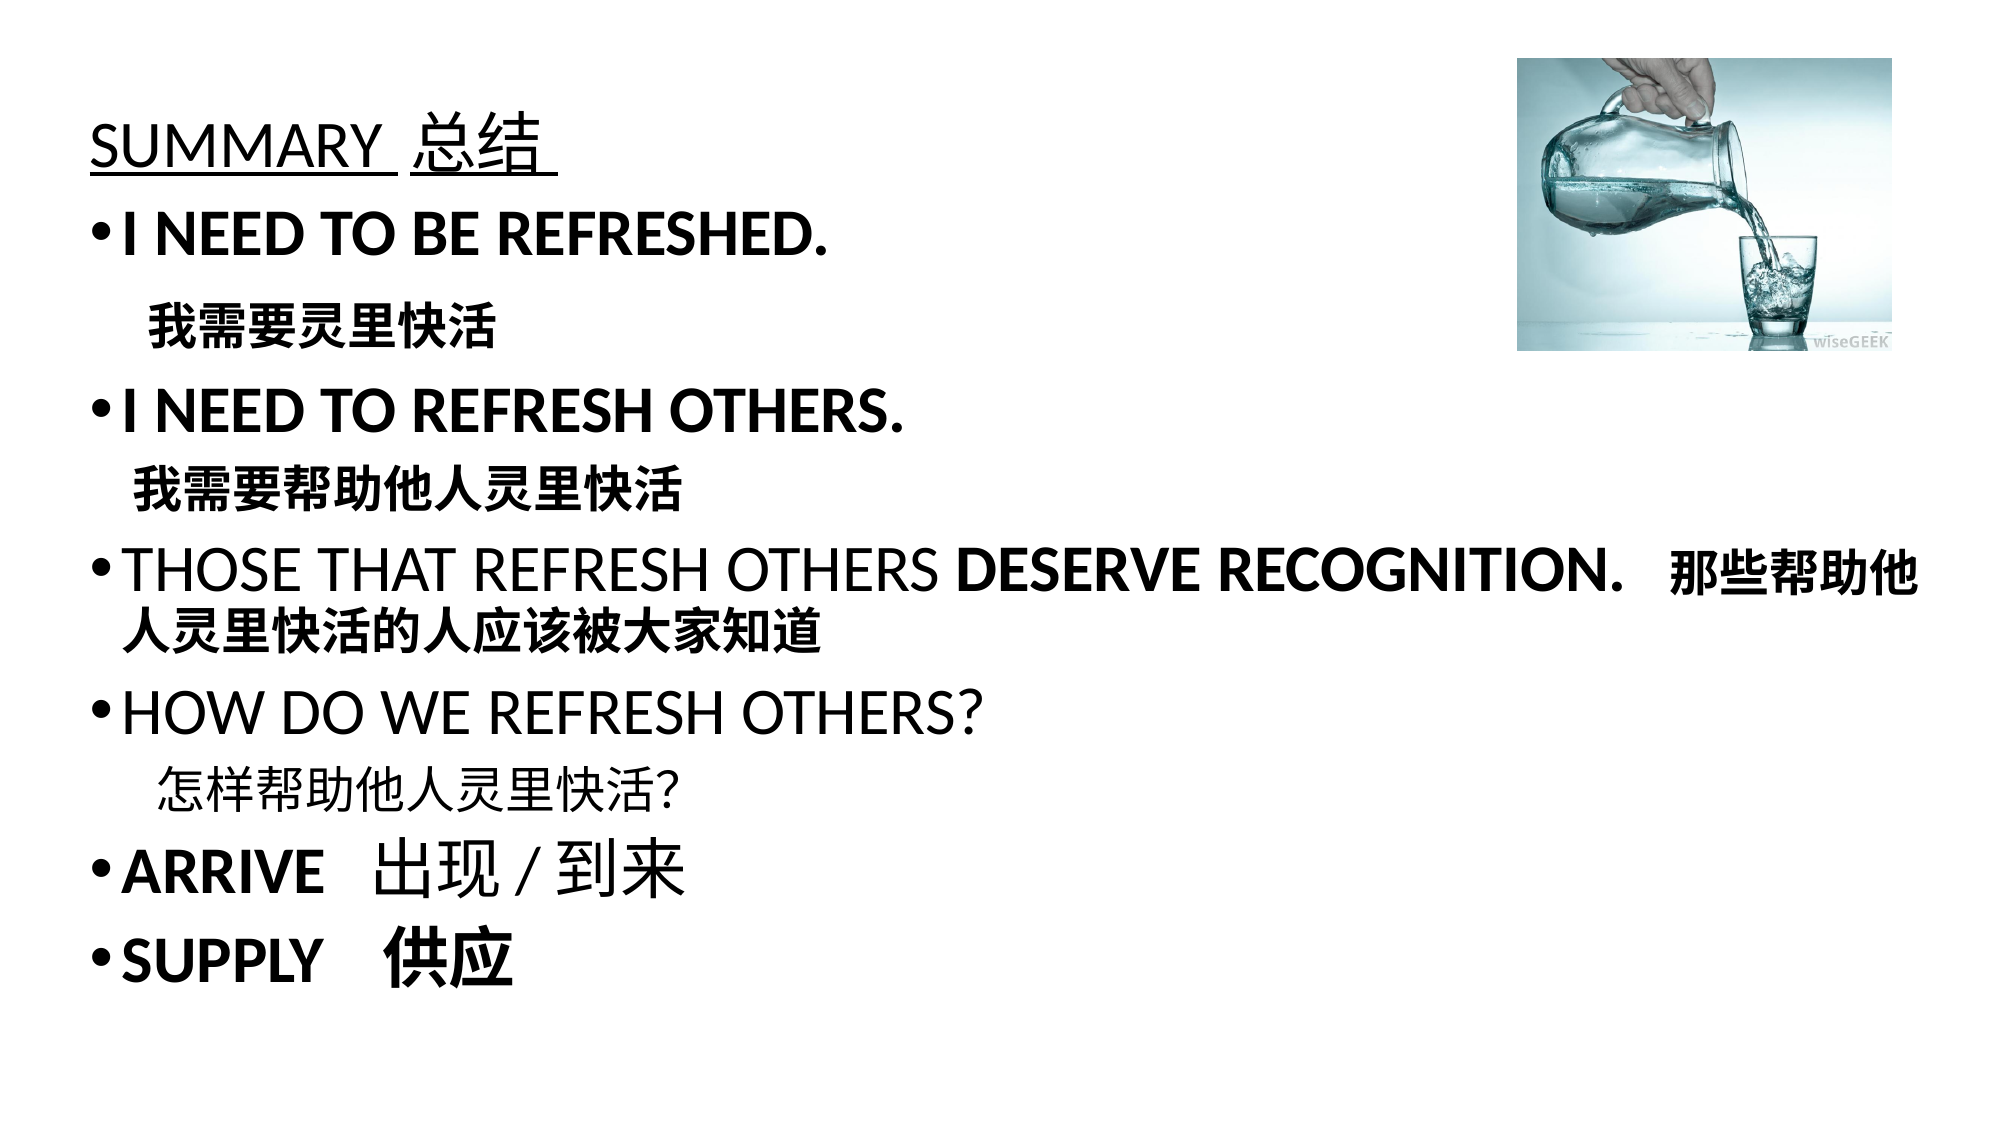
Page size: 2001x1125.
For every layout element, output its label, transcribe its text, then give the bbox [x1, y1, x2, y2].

picture [1516, 58, 1892, 352]
list SUMMARY 总结 I NEED TO BE REFRESHED. 我需要灵里快活 I NEED TO REFRESH OTHERS. 我需要帮助他人灵里快活 THOSE THAT REFRESH OTHERS DESERVE RECOGNITION. 那些帮助他人灵里快活的人应该被大家知道 HOW DO WE REFRESH OTHERS? 怎样帮助他人灵里快活？ ARRIVE 出现/到来 SUPPLY 供应 [74, 102, 1955, 1014]
